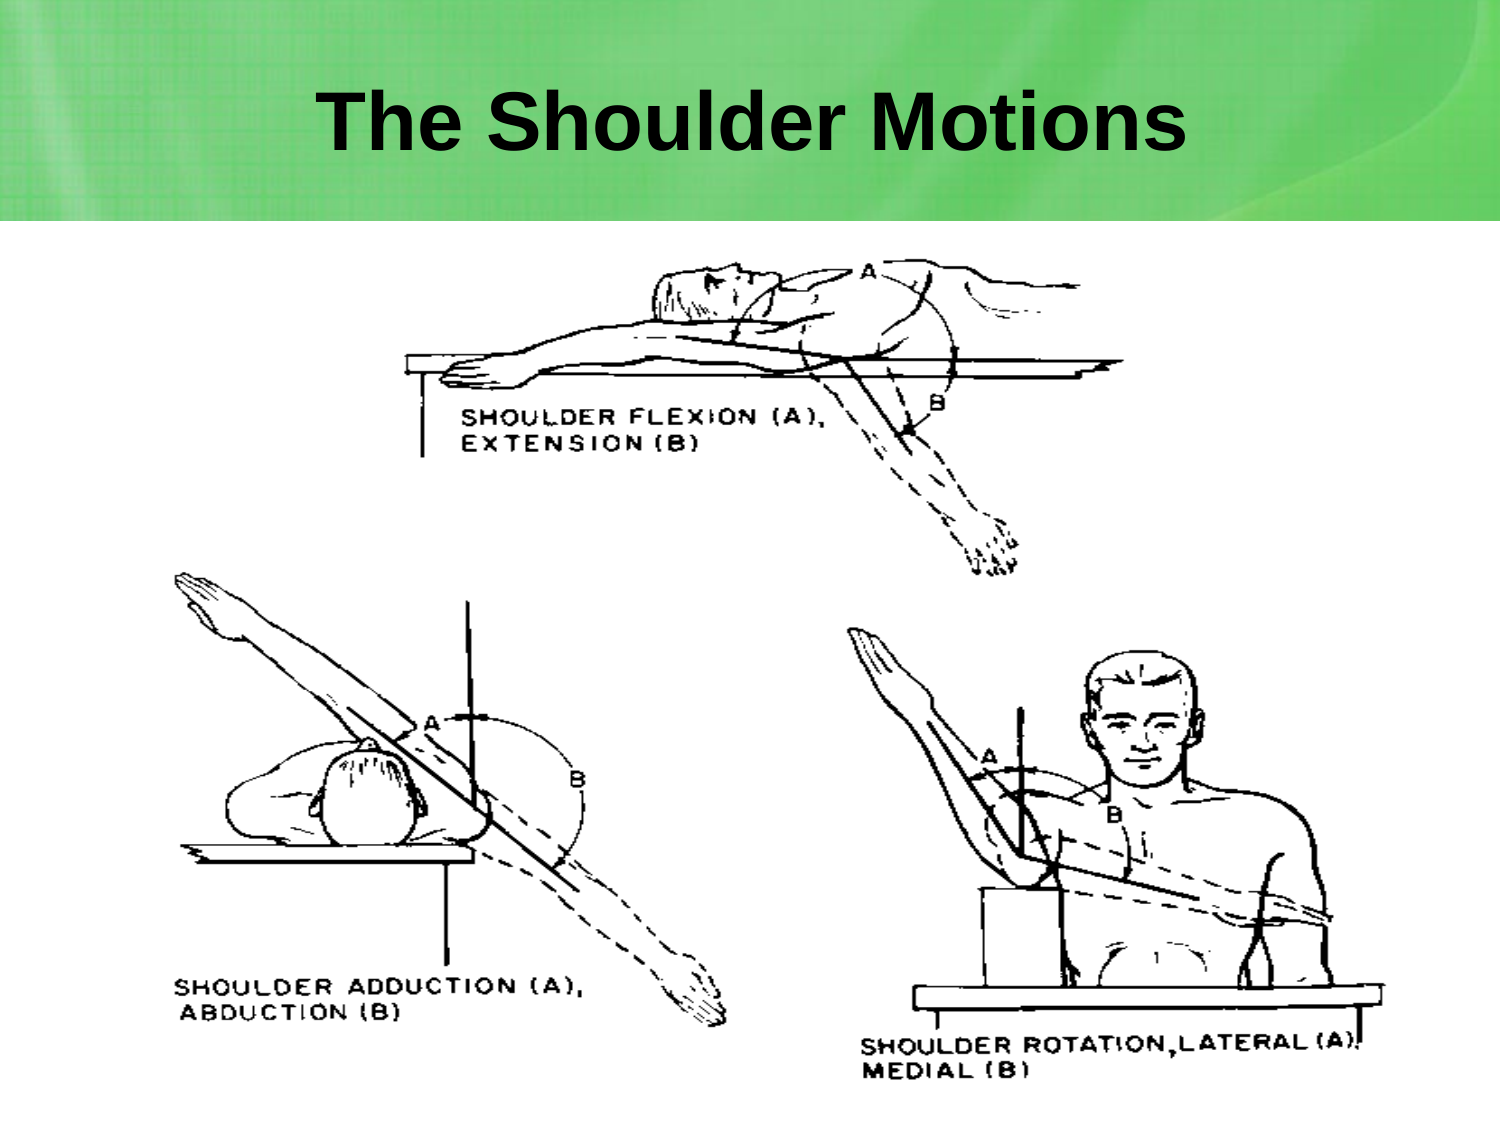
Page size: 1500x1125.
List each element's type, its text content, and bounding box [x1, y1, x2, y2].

title The Shoulder Motions [24, 45, 1480, 175]
picture [0, 0, 1500, 1125]
